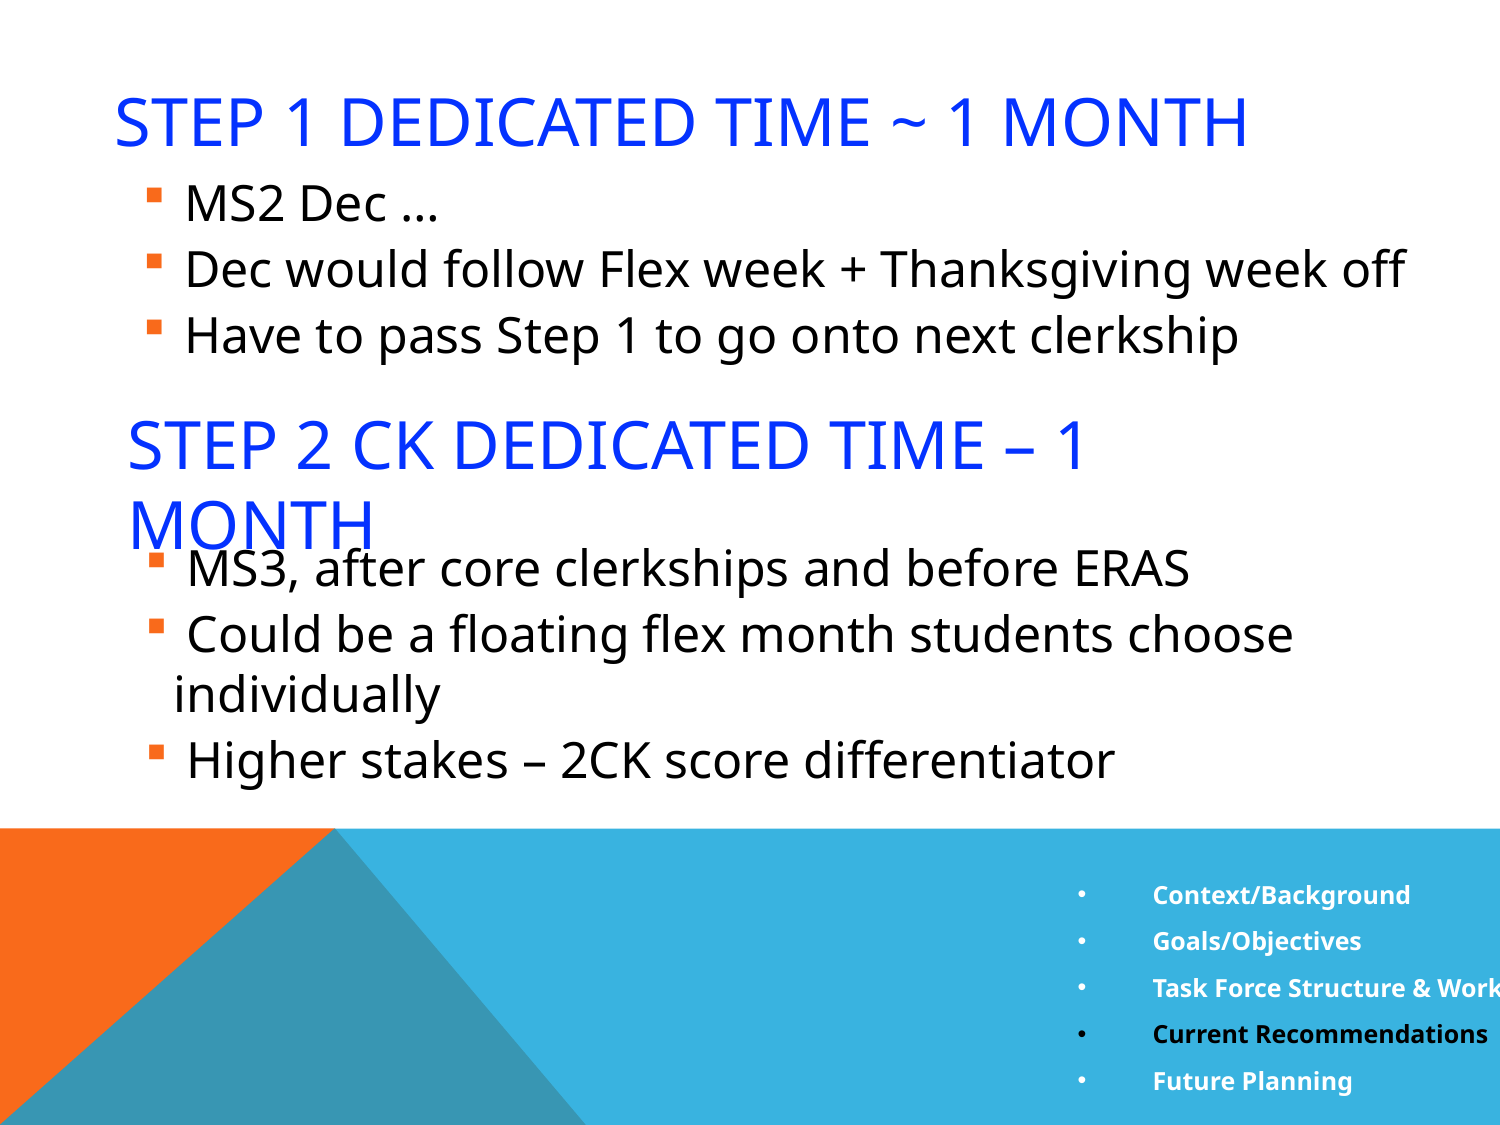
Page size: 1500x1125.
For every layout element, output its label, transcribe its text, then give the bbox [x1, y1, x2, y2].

title Step 1 Dedicated time ~ 1 month [99, 75, 1334, 165]
list MS2 Dec … Dec would follow Flex week + Thanksgiving week off Have to pass Step 1 to go onto next clerkship [127, 87, 1478, 393]
text_box Context/Background Goals/Objectives Task Force Structure & Work Current Recommendations Future Planning [1062, 825, 1500, 1125]
text_box MS3, after core clerkships and before ERAS Could be a floating flex month students choose individually Higher stakes – 2CK score differentiator [130, 462, 1481, 850]
text_box Step 2 CK Dedicated time – 1 MONTH [112, 437, 1347, 528]
